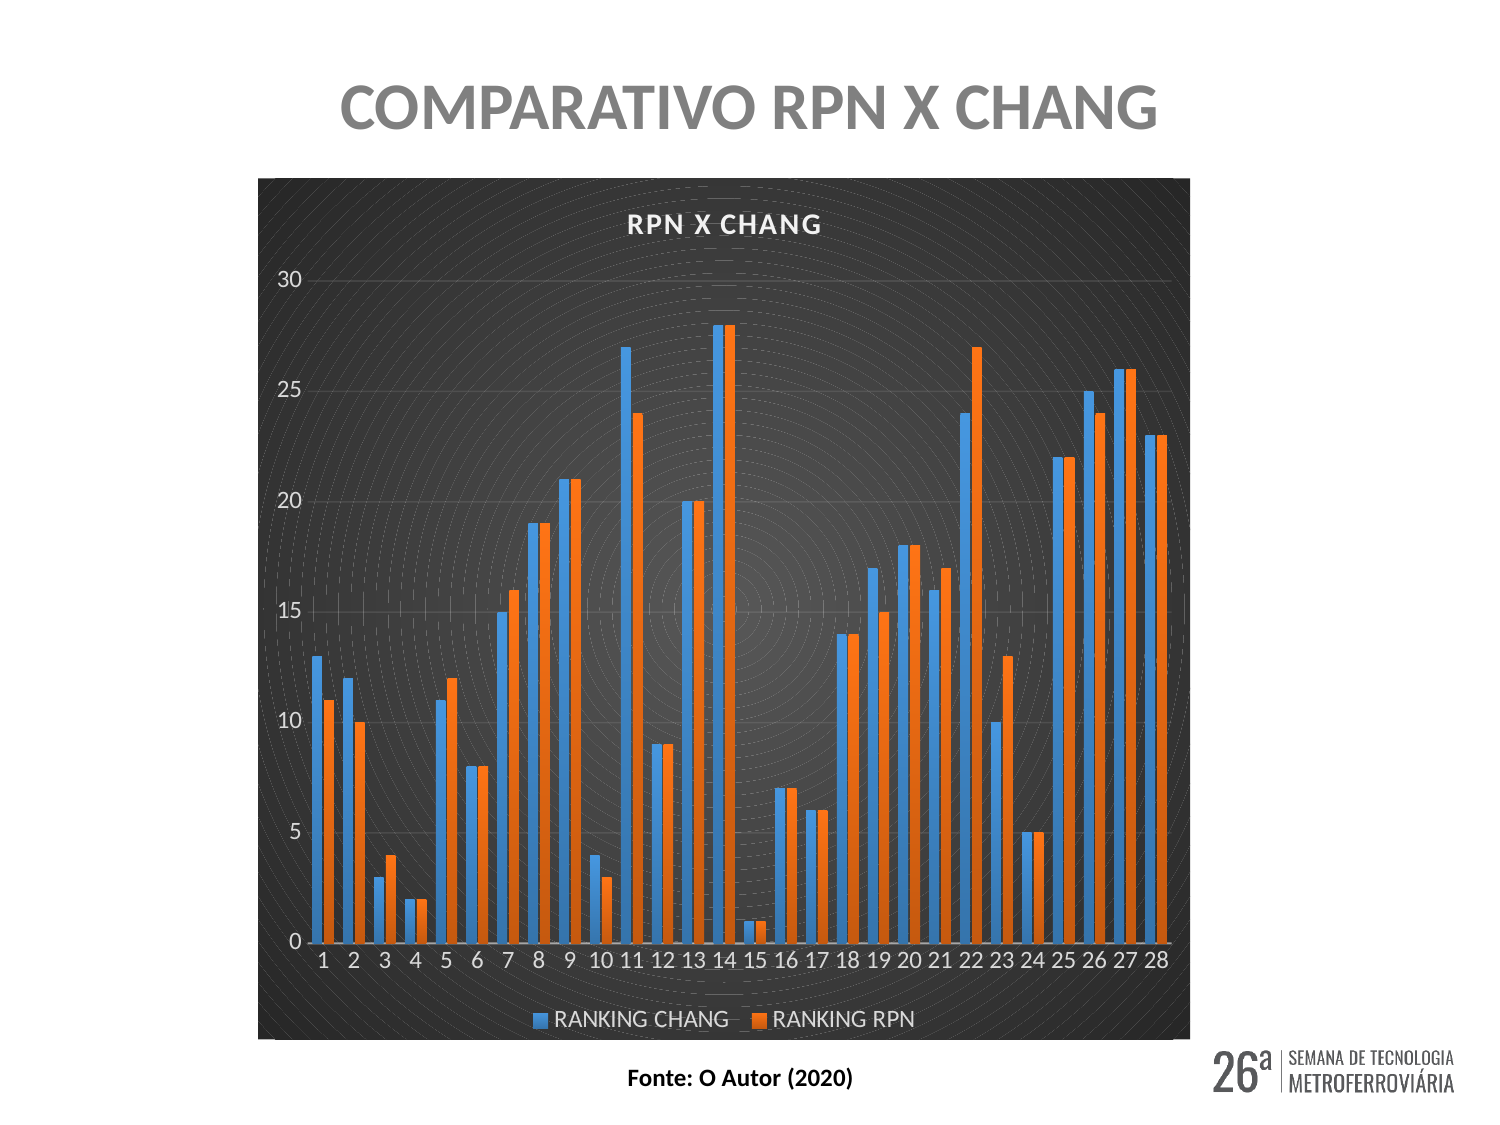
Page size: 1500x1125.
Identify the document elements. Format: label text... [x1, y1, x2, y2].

text_box Fonte: O Autor (2020) [452, 1040, 929, 1100]
picture [1190, 1024, 1470, 1115]
chart [258, 178, 1191, 1040]
text_box COMPARATIVO RPN X CHANG [170, 55, 1330, 150]
